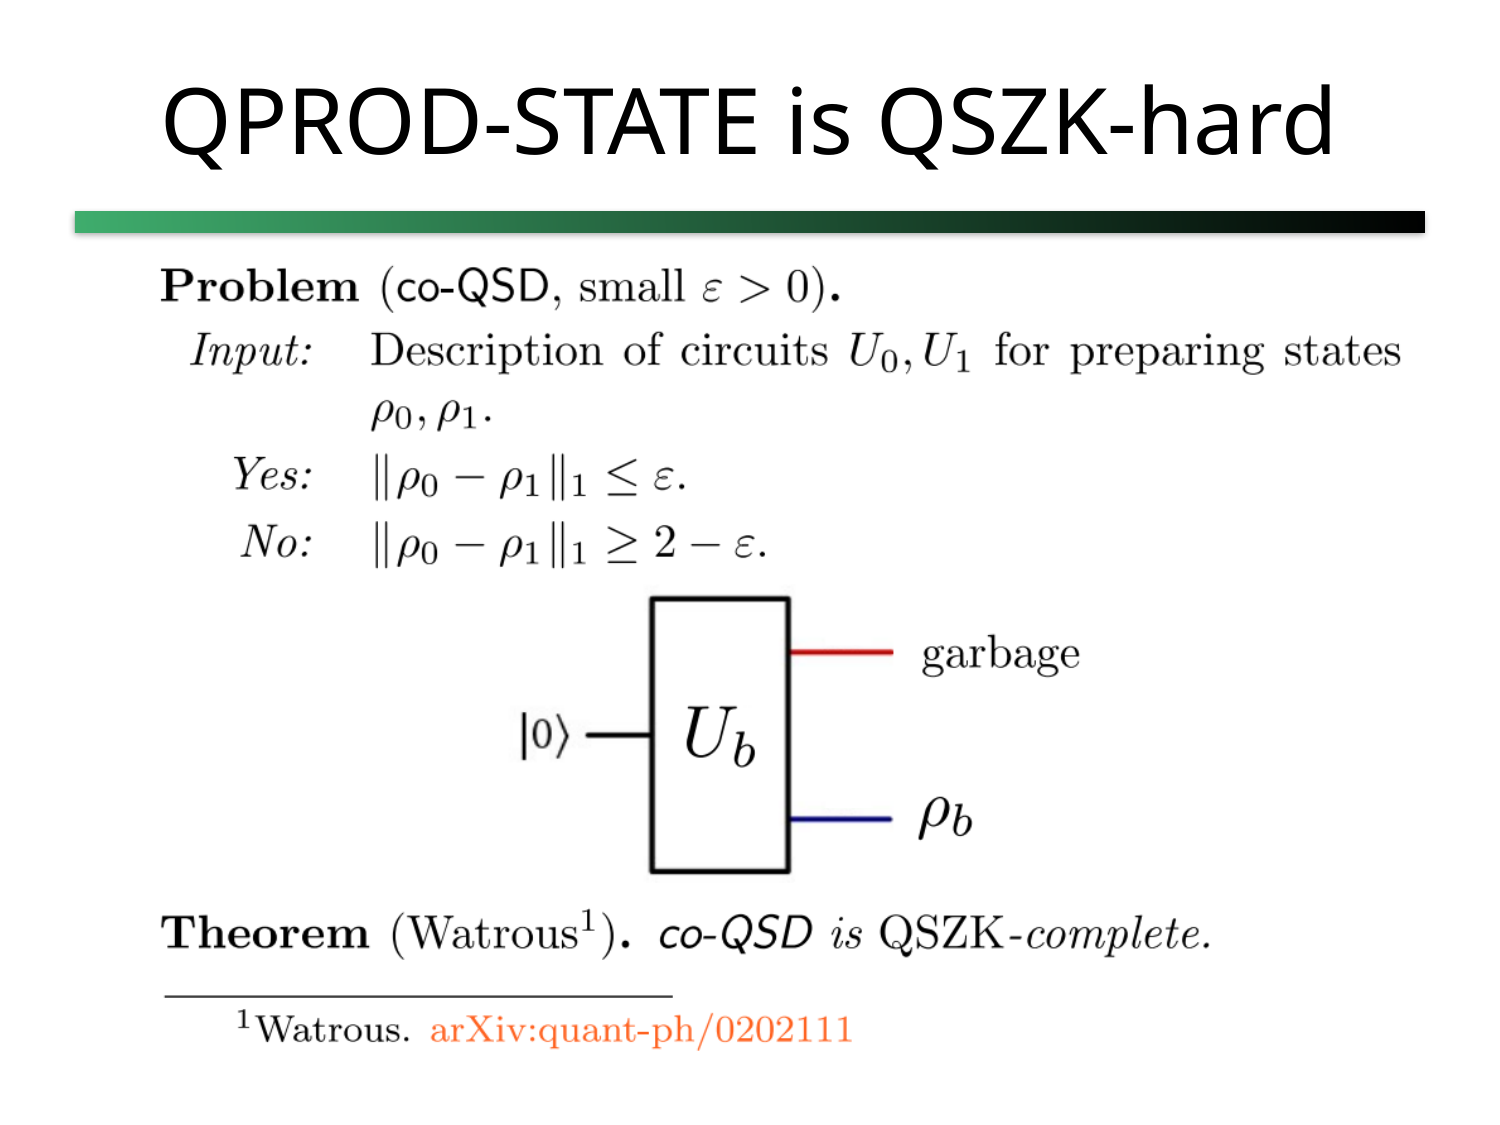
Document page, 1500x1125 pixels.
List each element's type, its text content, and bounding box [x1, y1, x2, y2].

title QPROD-STATE is QSZK-hard [75, 23, 1425, 212]
picture [141, 251, 1426, 1053]
